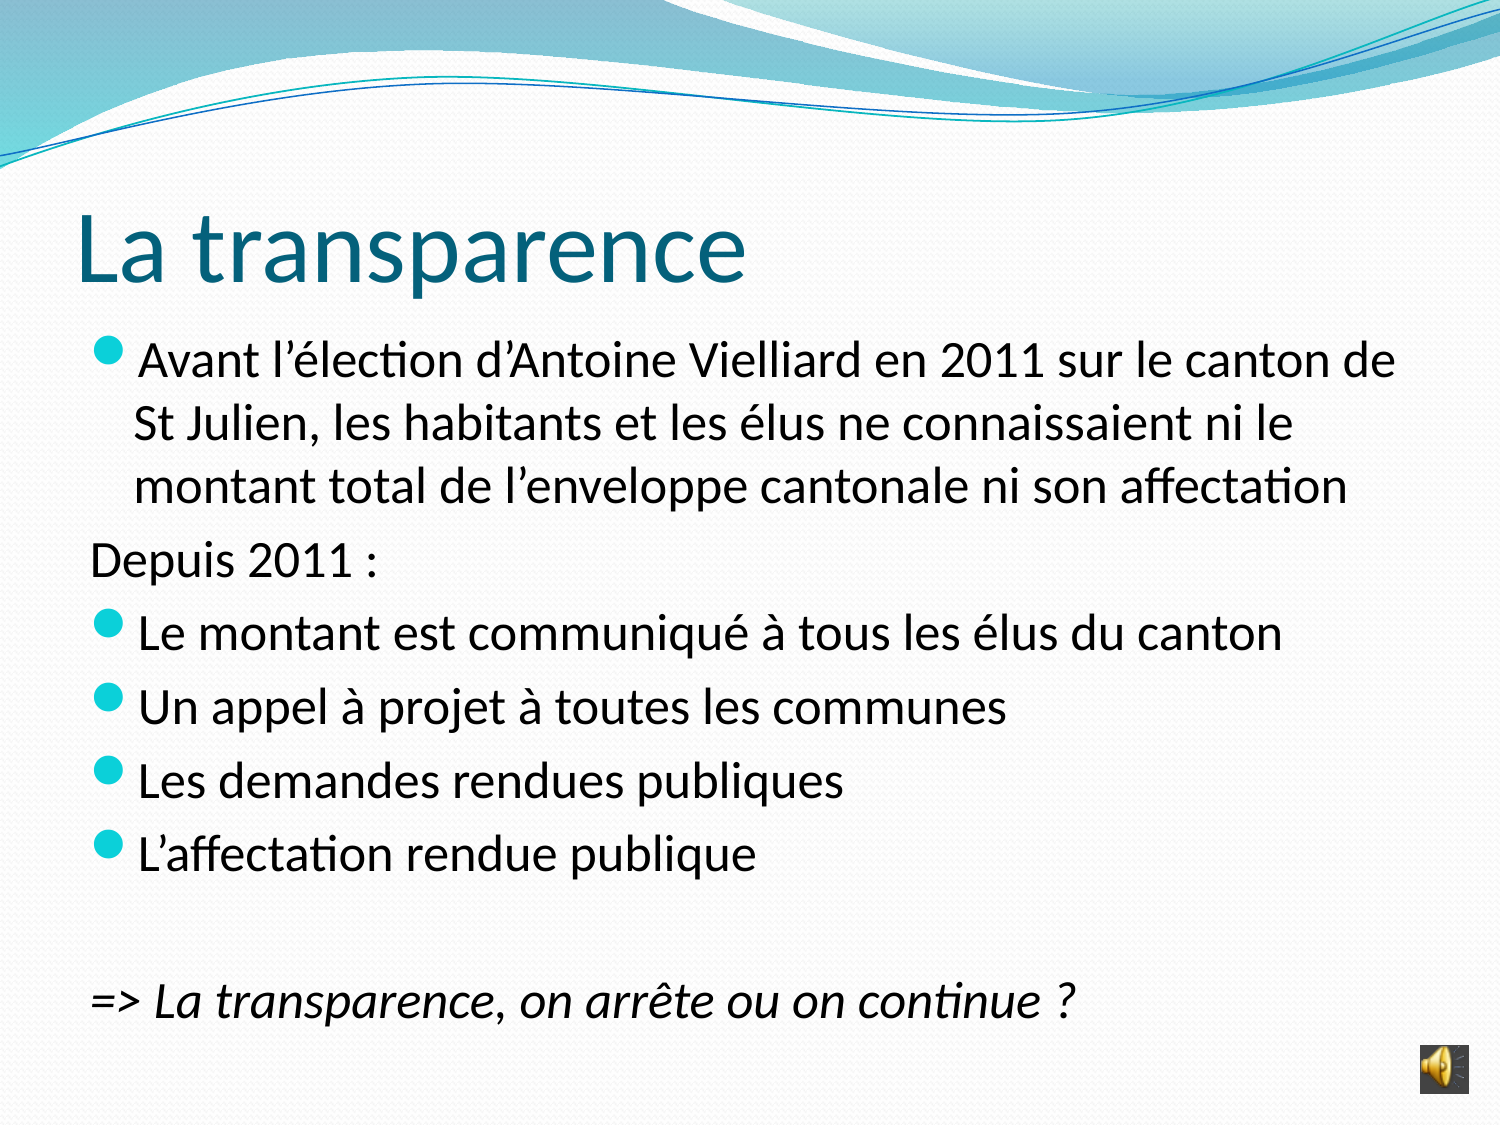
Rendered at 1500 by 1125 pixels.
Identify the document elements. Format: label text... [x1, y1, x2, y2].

title La transparence [75, 115, 1425, 303]
picture [1419, 1044, 1470, 1095]
list Avant l’élection d’Antoine Vielliard en 2011 sur le canton de St Julien, les habitants et les élus ne connaissaient ni le montant total de l’enveloppe cantonale ni son affectation Depuis 2011 : Le montant est communiqué à tous les élus du canton Un appel à projet à toutes les communes Les demandes rendues publiques L’affectation rendue publique => La transparence, on arrête ou on continue ? [75, 317, 1425, 1038]
